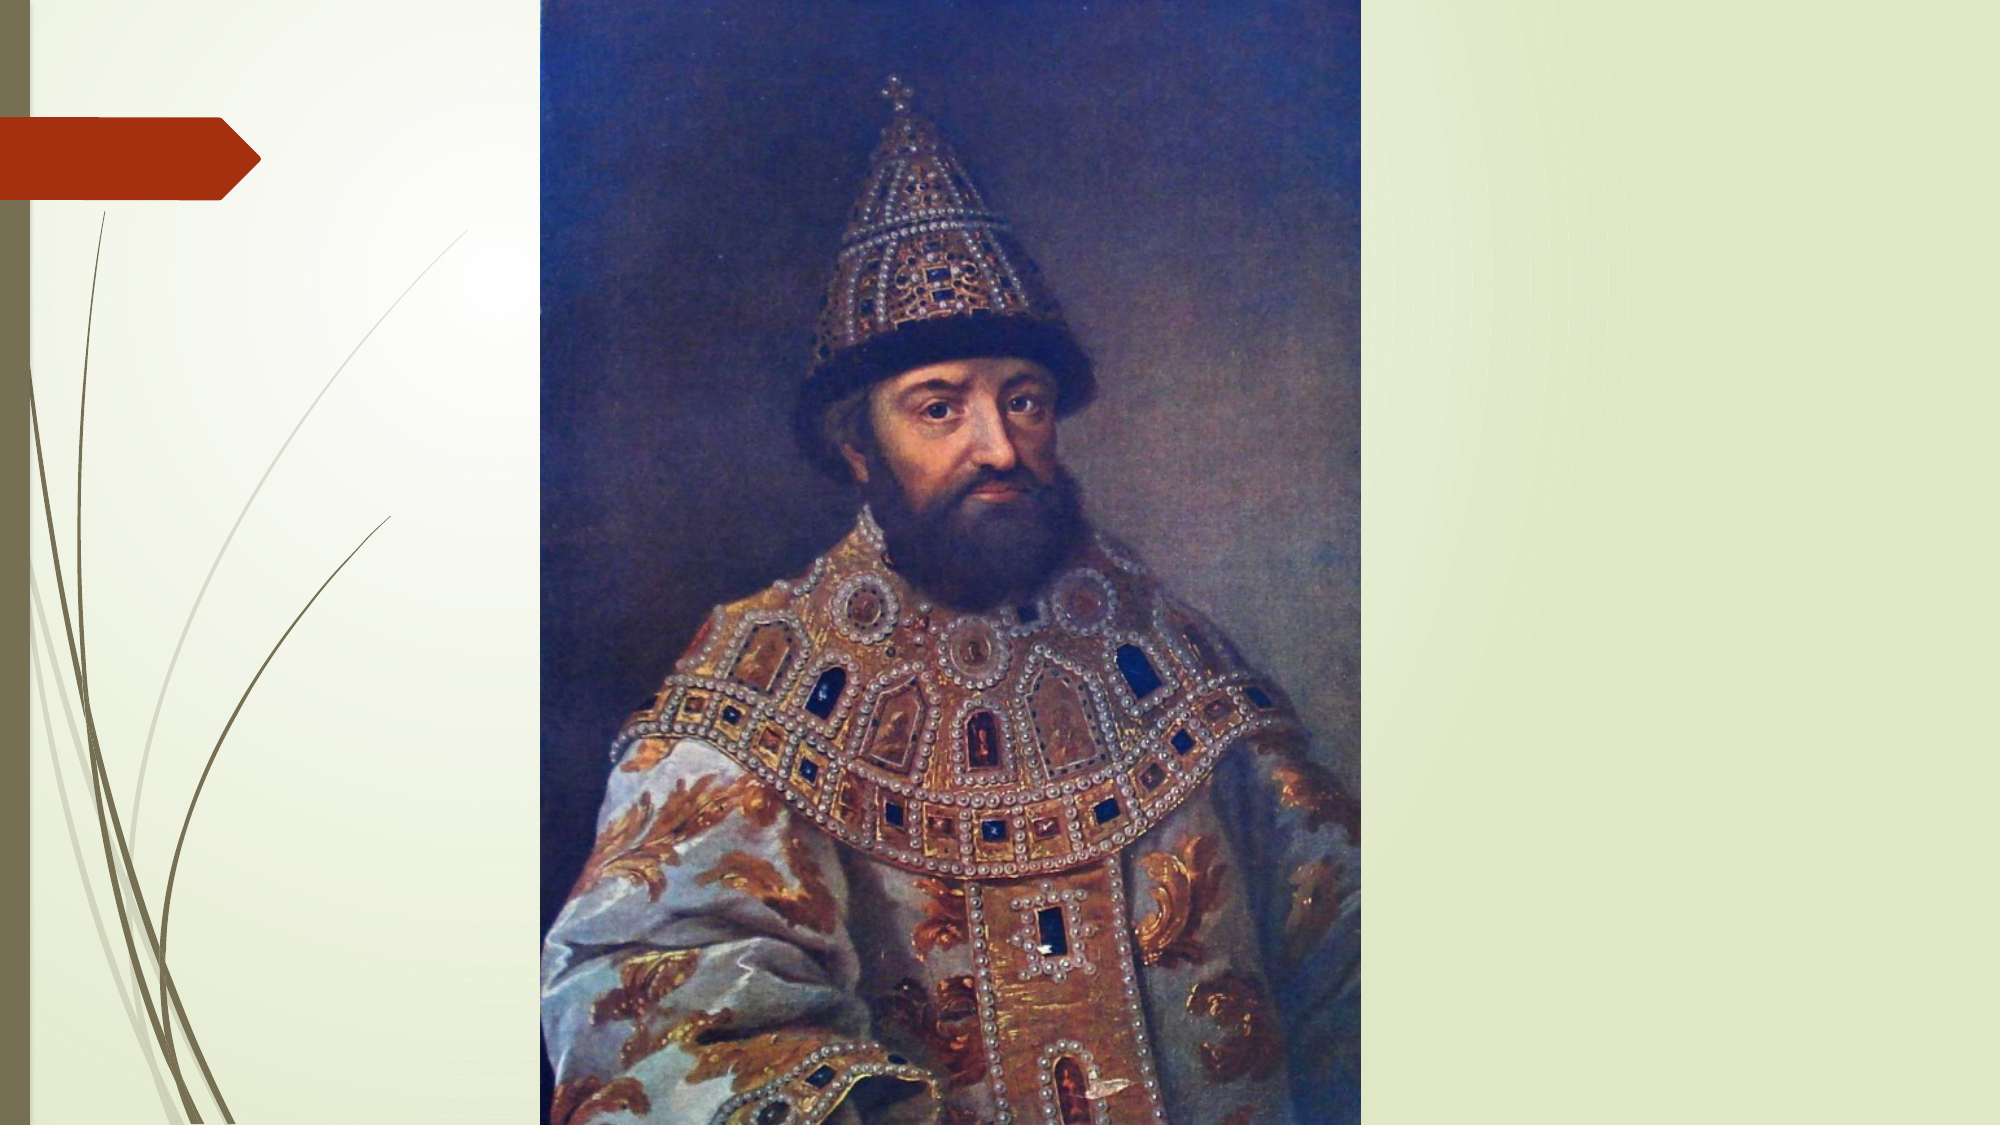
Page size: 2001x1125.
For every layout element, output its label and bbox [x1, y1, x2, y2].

list [540, 0, 1361, 1125]
